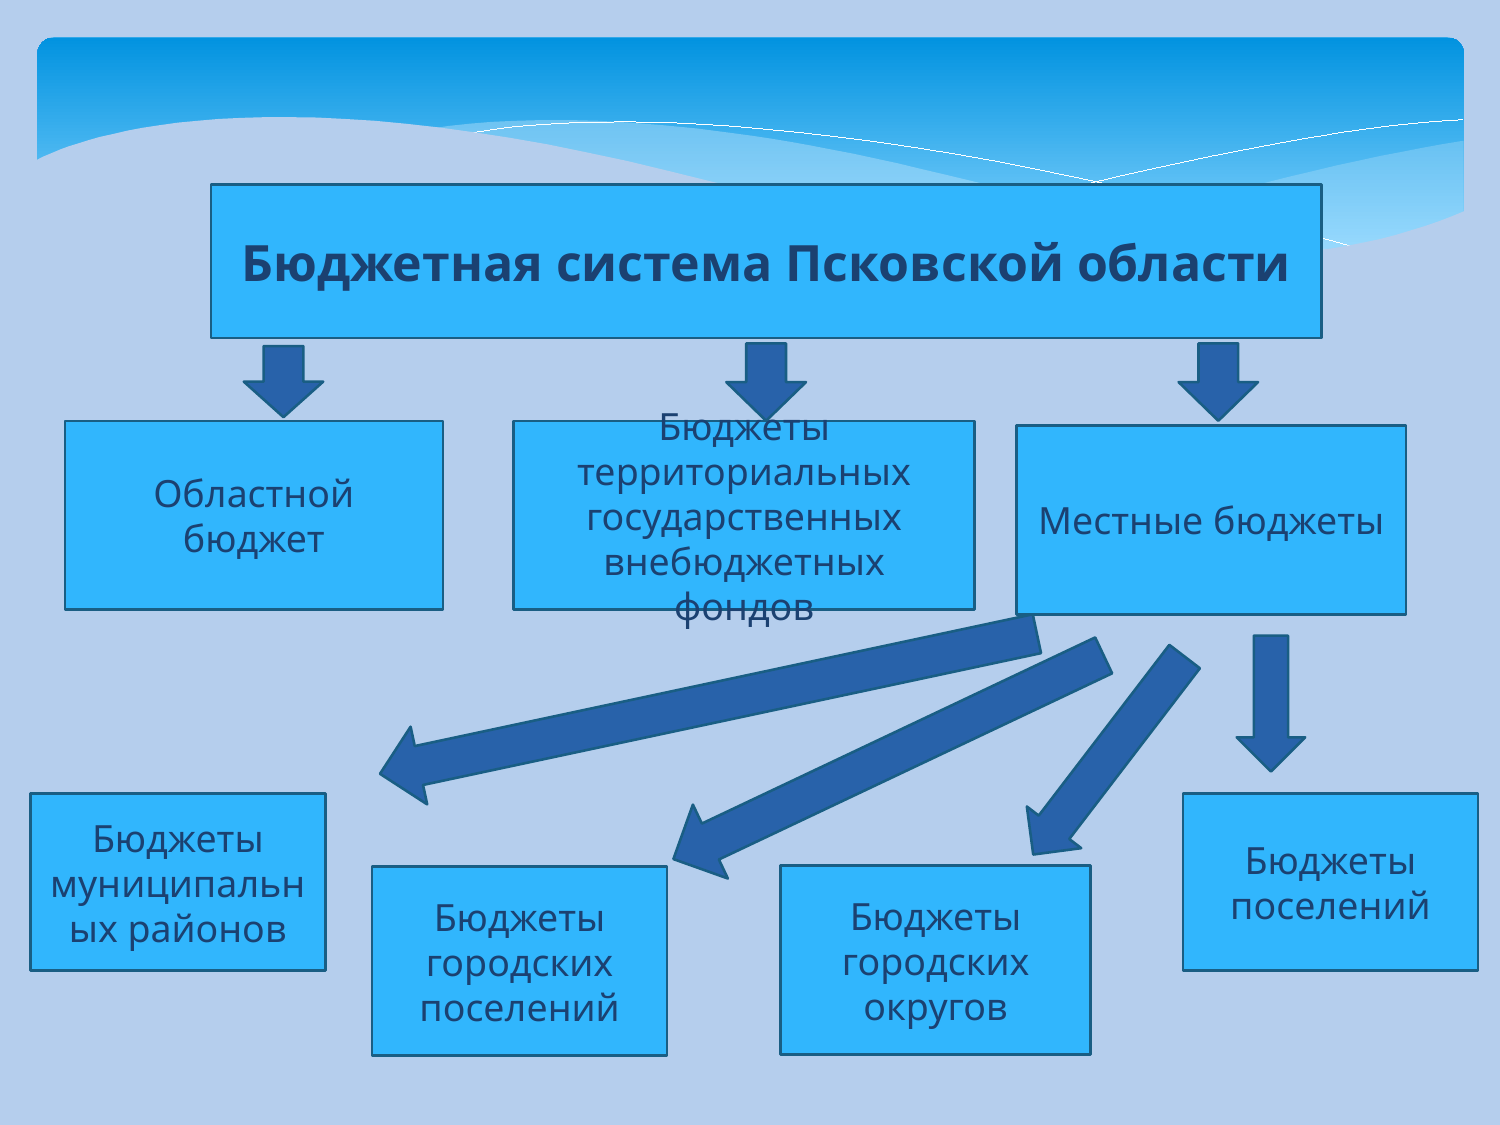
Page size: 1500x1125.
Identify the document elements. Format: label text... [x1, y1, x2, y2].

text_box Бюджеты поселений [1182, 792, 1479, 972]
text_box Бюджеты городских округов [779, 864, 1092, 1056]
text_box Бюджеты городских поселений [371, 865, 668, 1057]
text_box [672, 636, 1114, 880]
text_box [1025, 643, 1201, 856]
text_box Бюджетная система Псковской области [210, 183, 1323, 339]
text_box [725, 342, 808, 422]
text_box Областной бюджет [64, 420, 444, 611]
text_box [242, 344, 325, 419]
text_box Местные бюджеты [1015, 424, 1407, 616]
text_box [378, 613, 1043, 806]
text_box Бюджеты территориальных государственных внебюджетных фондов [512, 420, 976, 611]
text_box [1177, 342, 1260, 422]
text_box [1235, 634, 1307, 773]
